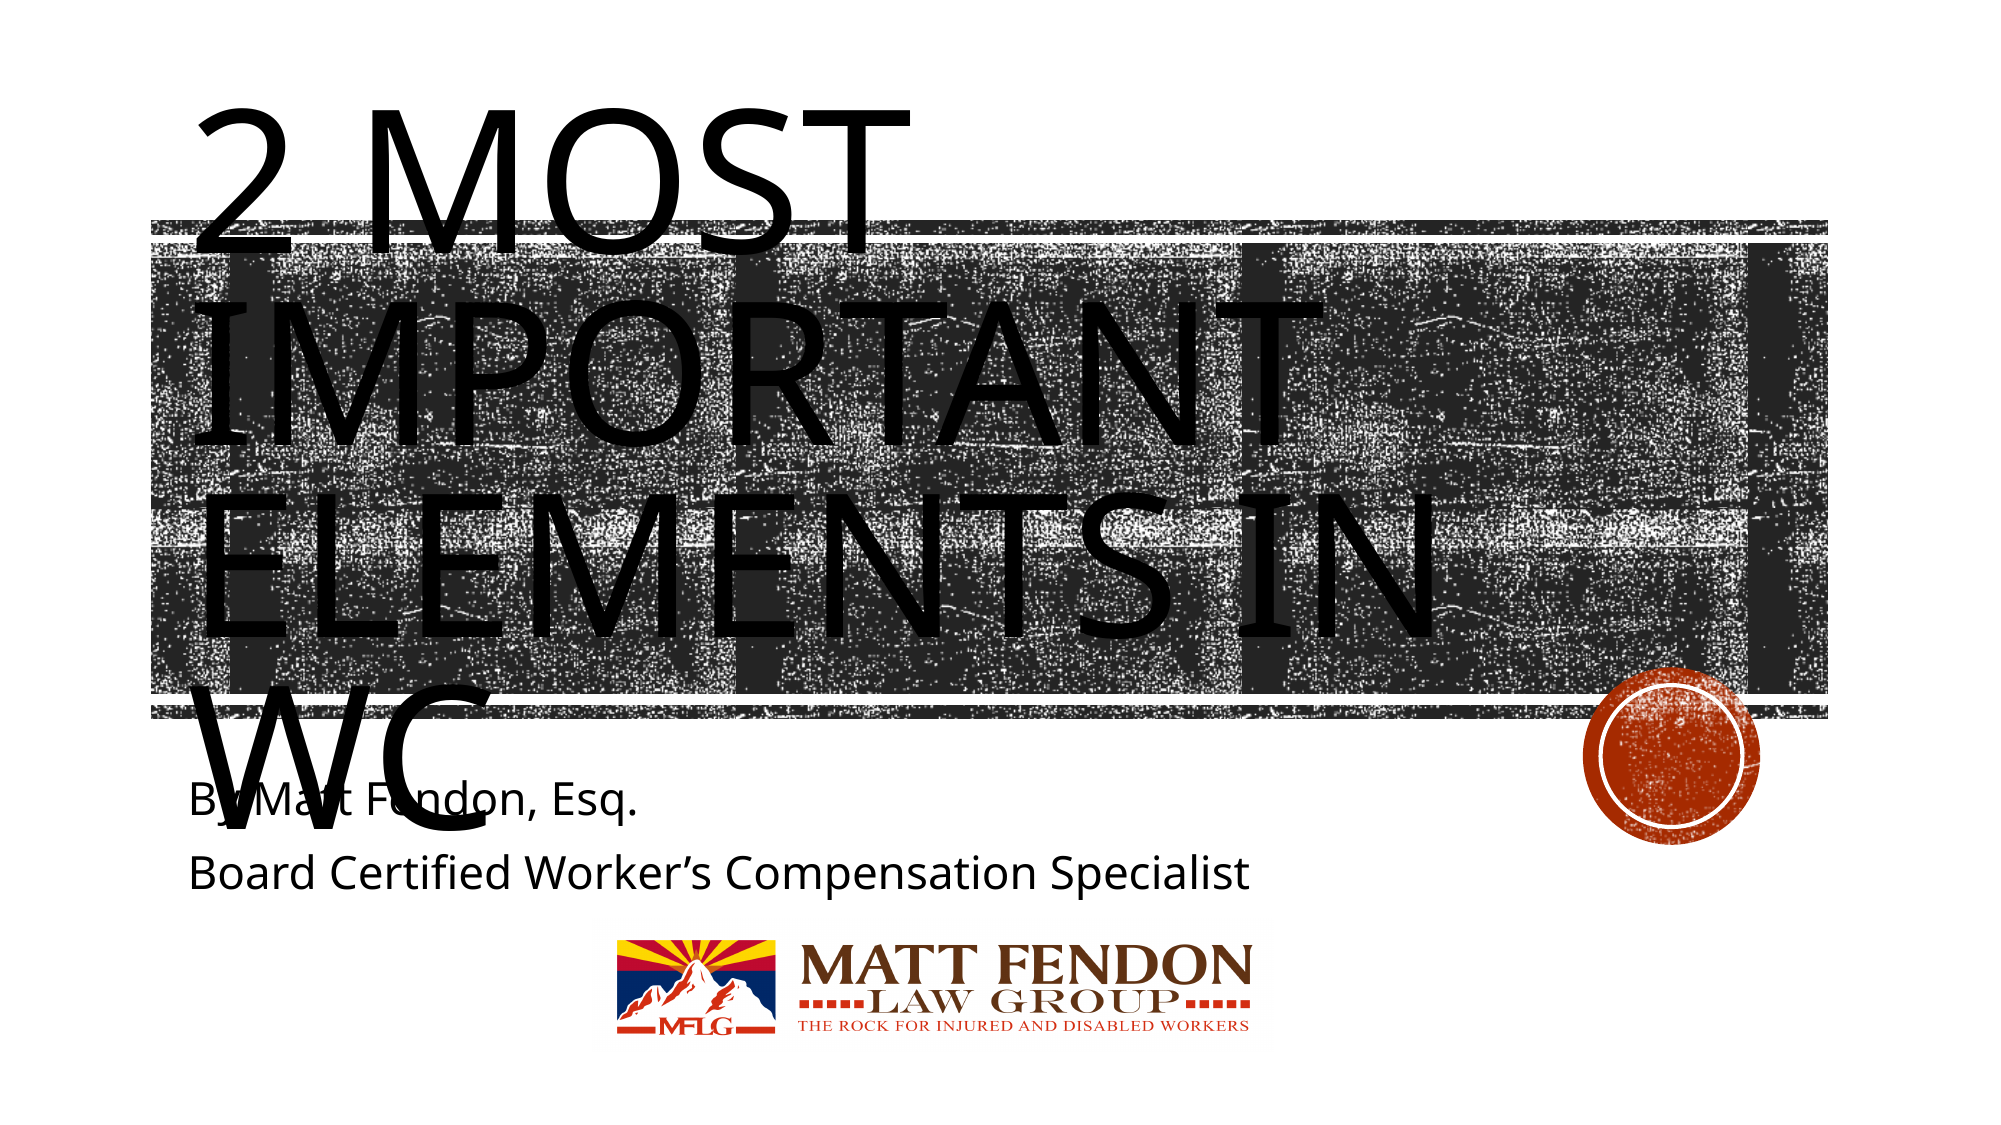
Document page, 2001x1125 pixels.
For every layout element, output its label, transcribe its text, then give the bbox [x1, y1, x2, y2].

subtitle By Matt Fendon, Esq. Board Certified Worker’s Compensation Specialist [172, 768, 1467, 1106]
title 2 most important elements in wc [172, 234, 1808, 733]
picture [592, 918, 1274, 1052]
